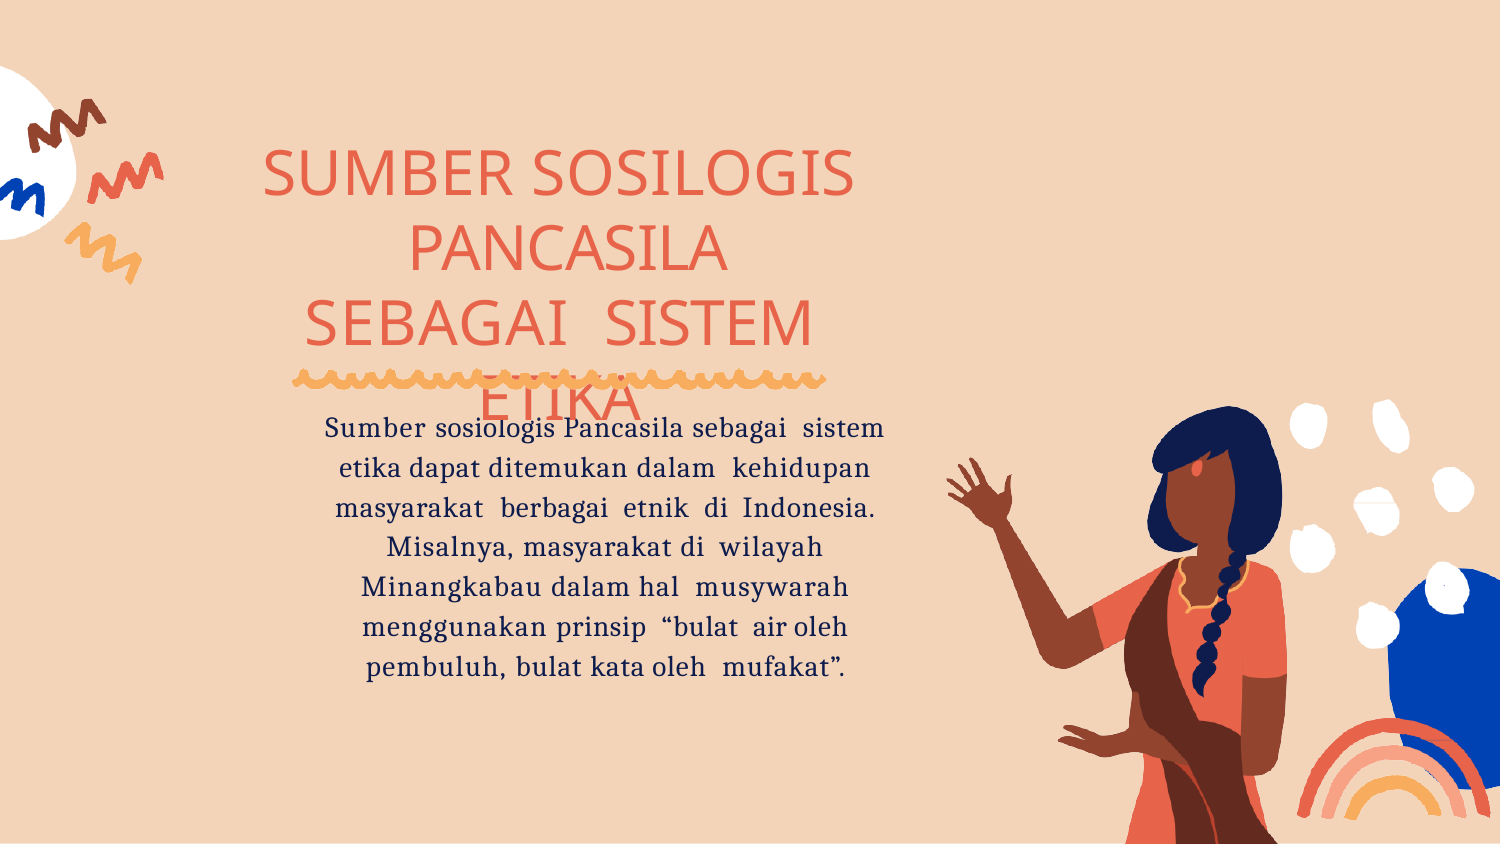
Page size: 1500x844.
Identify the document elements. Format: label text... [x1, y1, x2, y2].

picture [0, 65, 164, 287]
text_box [945, 398, 1500, 844]
title SUMBER SOSILOGIS PANCASILA SEBAGAI SISTEM ETIKA [252, 130, 866, 433]
text_box Sumber sosiologis Pancasila sebagai sistem etika dapat ditemukan dalam kehidupan masyarakat berbagai etnik di Indonesia. Misalnya, masyarakat di wilayah Minangkabau dalam hal musywarah menggunakan prinsip “bulat air oleh pembuluh, bulat kata oleh mufakat”. [318, 401, 892, 683]
picture [291, 367, 827, 390]
